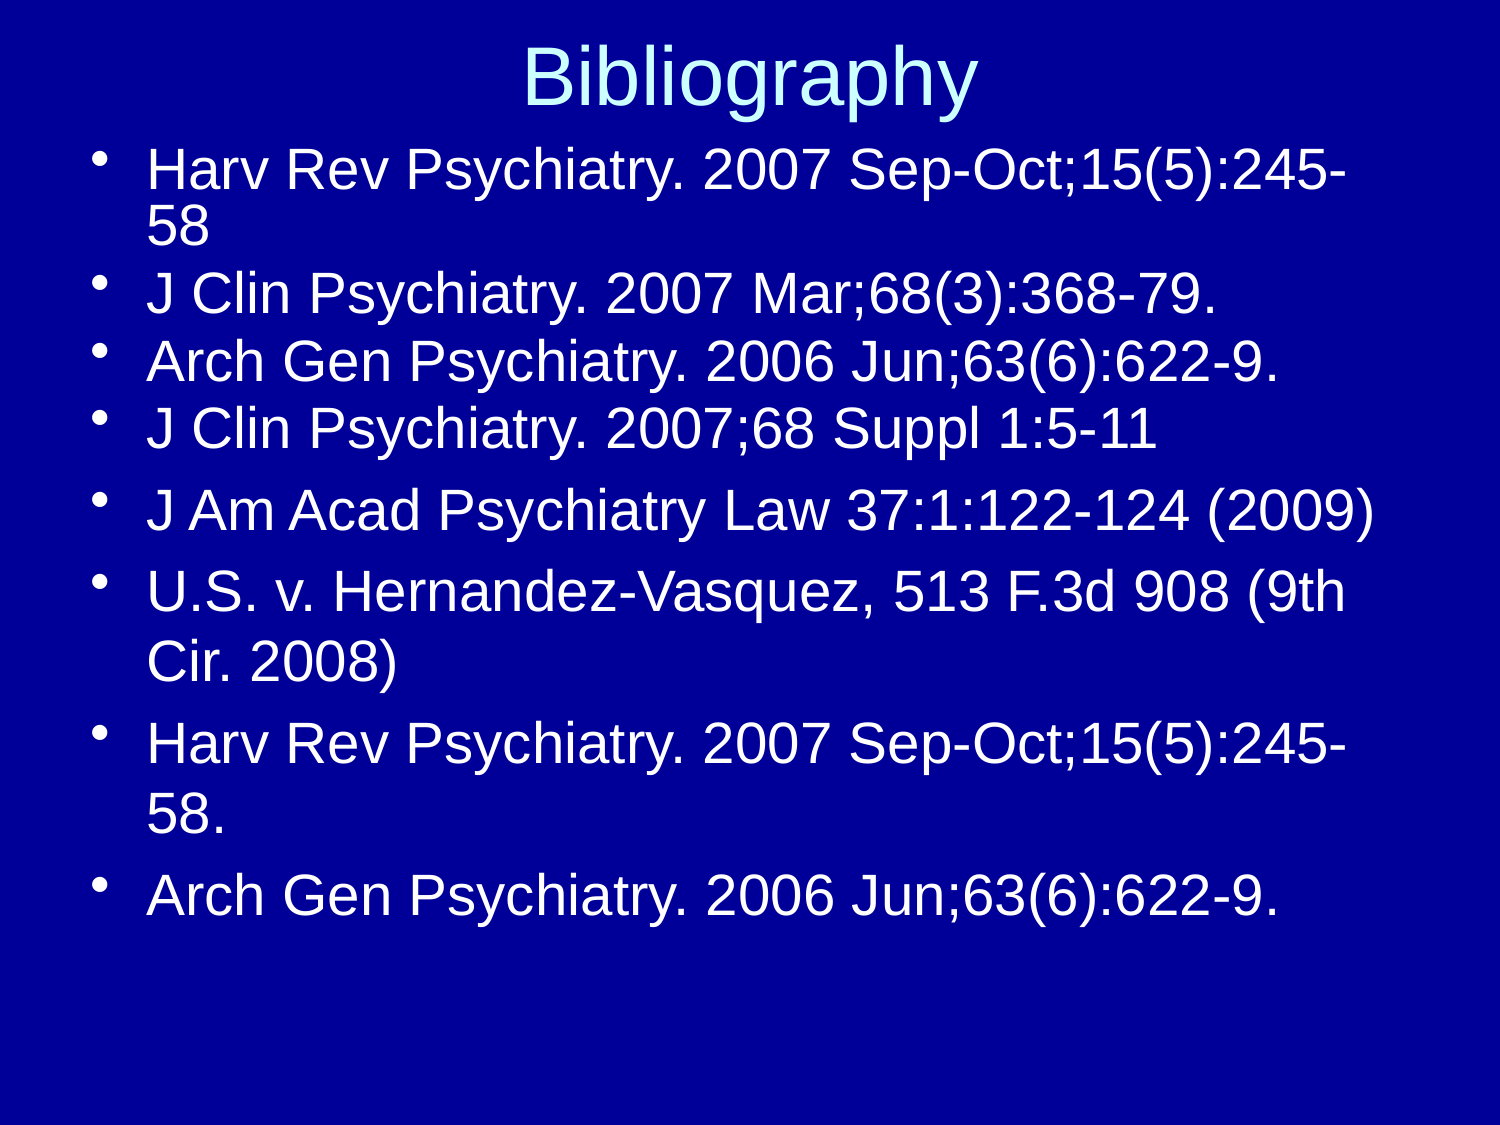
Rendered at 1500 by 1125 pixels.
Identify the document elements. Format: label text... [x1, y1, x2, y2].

list Harv Rev Psychiatry. 2007 Sep-Oct;15(5):245-58 J Clin Psychiatry. 2007 Mar;68(3):368-79. Arch Gen Psychiatry. 2006 Jun;63(6):622-9. J Clin Psychiatry. 2007;68 Suppl 1:5-11 J Am Acad Psychiatry Law 37:1:122-124 (2009) U.S. v. Hernandez-Vasquez, 513 F.3d 908 (9th Cir. 2008) Harv Rev Psychiatry. 2007 Sep-Oct;15(5):245-58. Arch Gen Psychiatry. 2006 Jun;63(6):622-9. [74, 137, 1426, 1006]
title Bibliography [74, 44, 1426, 101]
